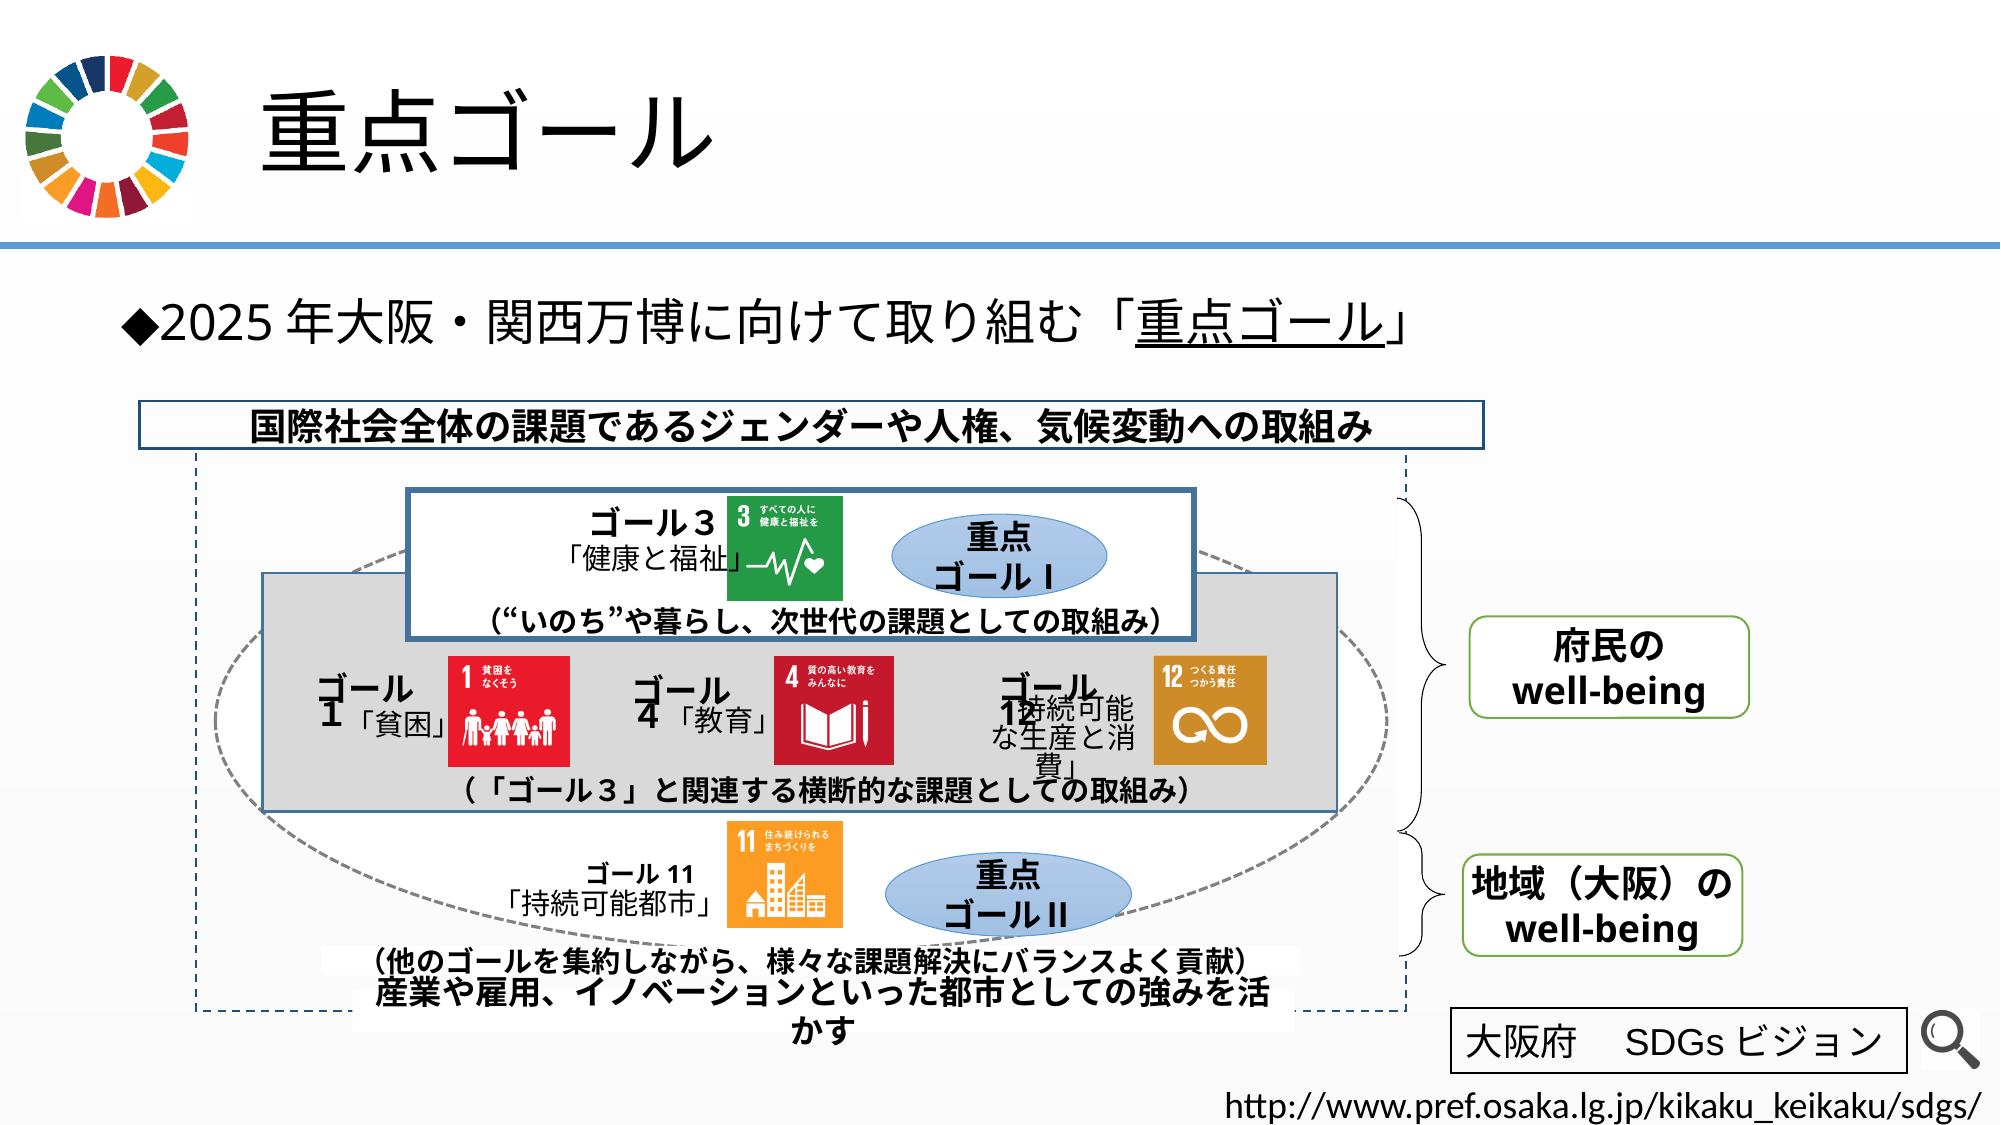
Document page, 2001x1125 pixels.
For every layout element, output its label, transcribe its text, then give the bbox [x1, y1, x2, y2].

text_box 大阪府 SDGsビジョン [1450, 1007, 1908, 1073]
picture [21, 52, 192, 222]
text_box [139, 401, 1750, 1032]
text_box ◆2025年大阪・関西万博に向けて取り組む「重点ゴール」 [96, 285, 1624, 362]
title 重点ゴール [243, 28, 1863, 246]
text_box http://www.pref.osaka.lg.jp/kikaku_keikaku/sdgs/ [1209, 1073, 1998, 1125]
picture [1921, 1010, 1980, 1069]
